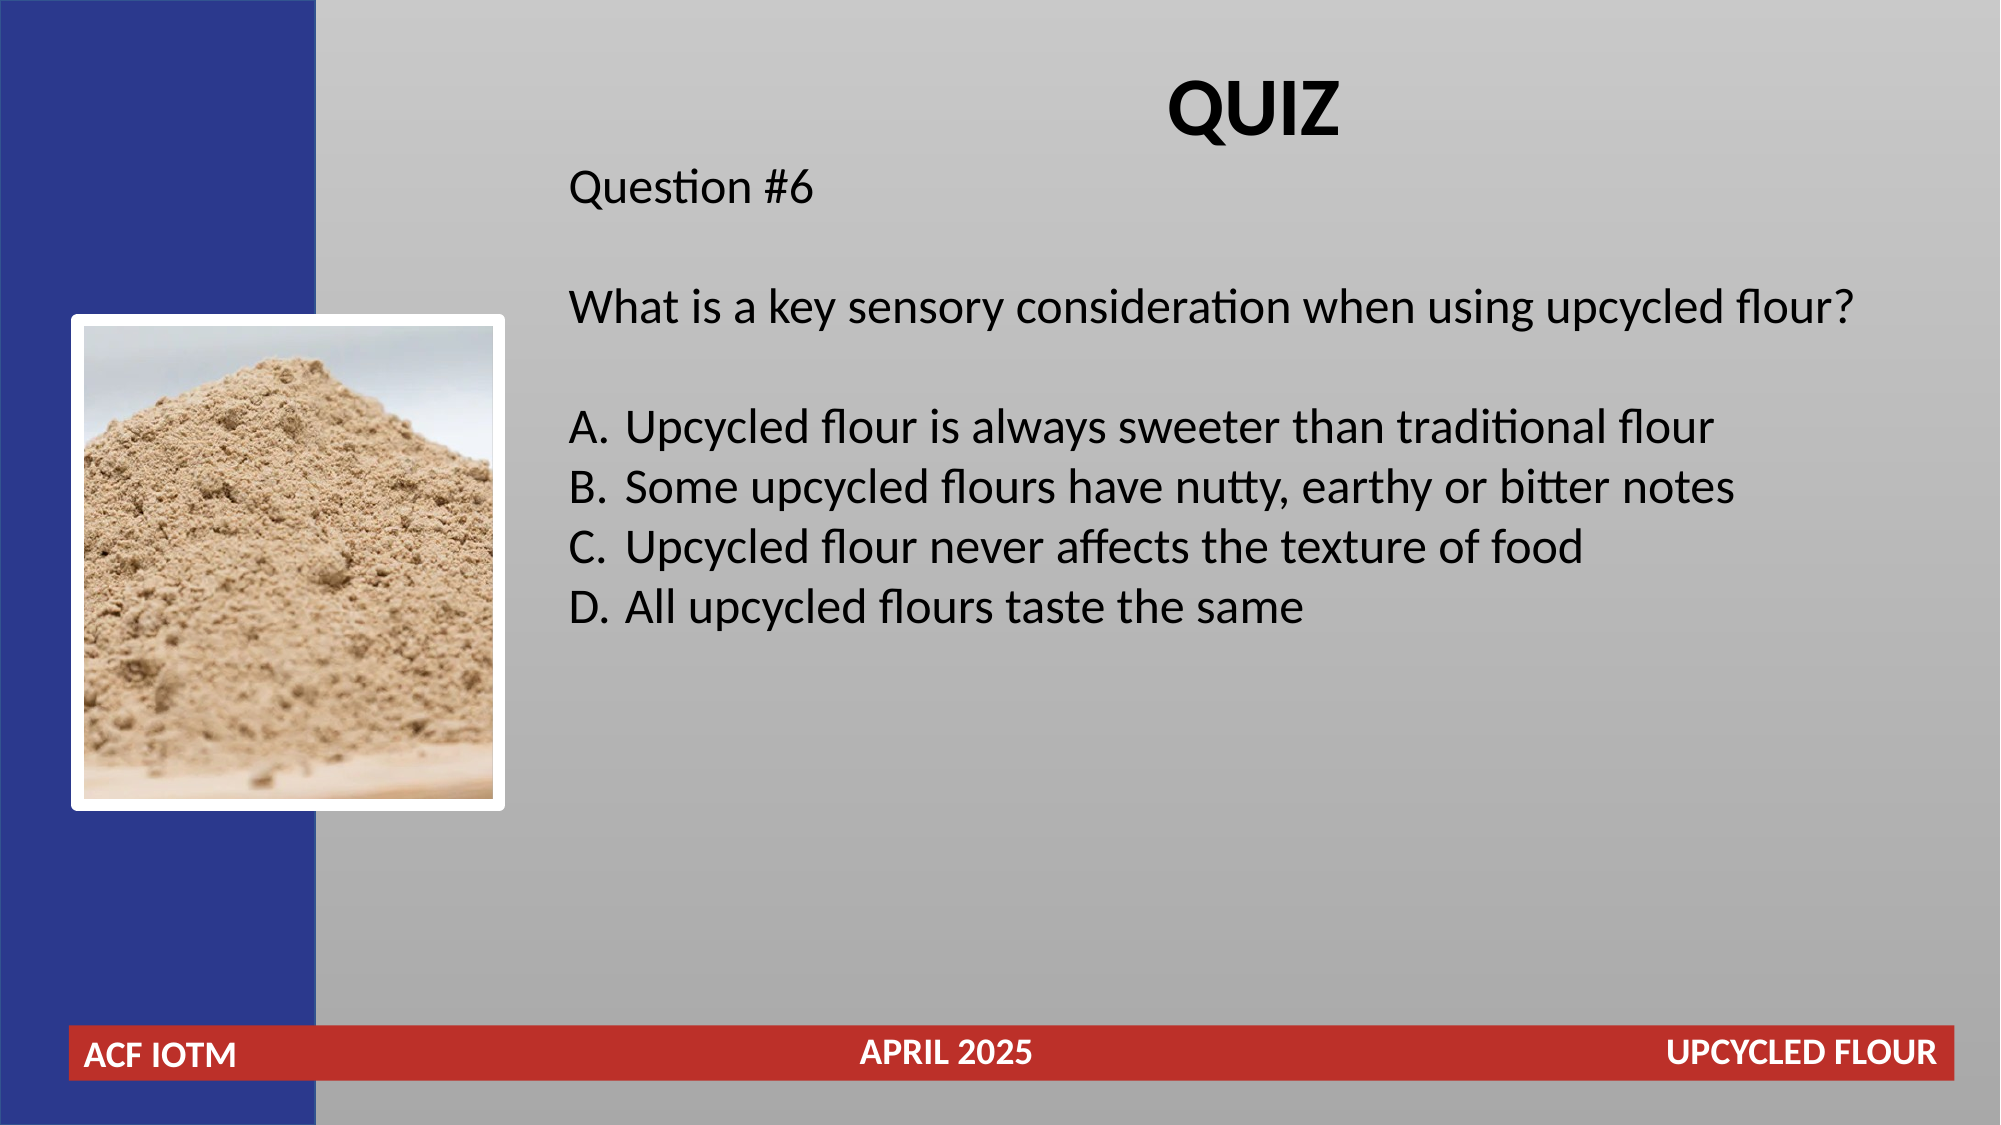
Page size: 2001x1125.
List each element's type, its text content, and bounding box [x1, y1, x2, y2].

text_box [0, 0, 316, 1125]
text_box UPCYCLED FLOUR [1651, 1019, 1955, 1080]
text_box Question #6 What is a key sensory consideration when using upcycled flour? Upcycled flour is always sweeter than traditional flour Some upcycled flours have nutty, earthy or bitter notes Upcycled flour never affects the texture of food All upcycled flours taste the same [553, 145, 1962, 641]
text_box APRIL 2025 [844, 1019, 1052, 1080]
text_box QUIZ [546, 44, 1962, 160]
text_box ACF IOTM [68, 1022, 268, 1083]
text_box [268, 1024, 1956, 1082]
picture [83, 326, 493, 799]
